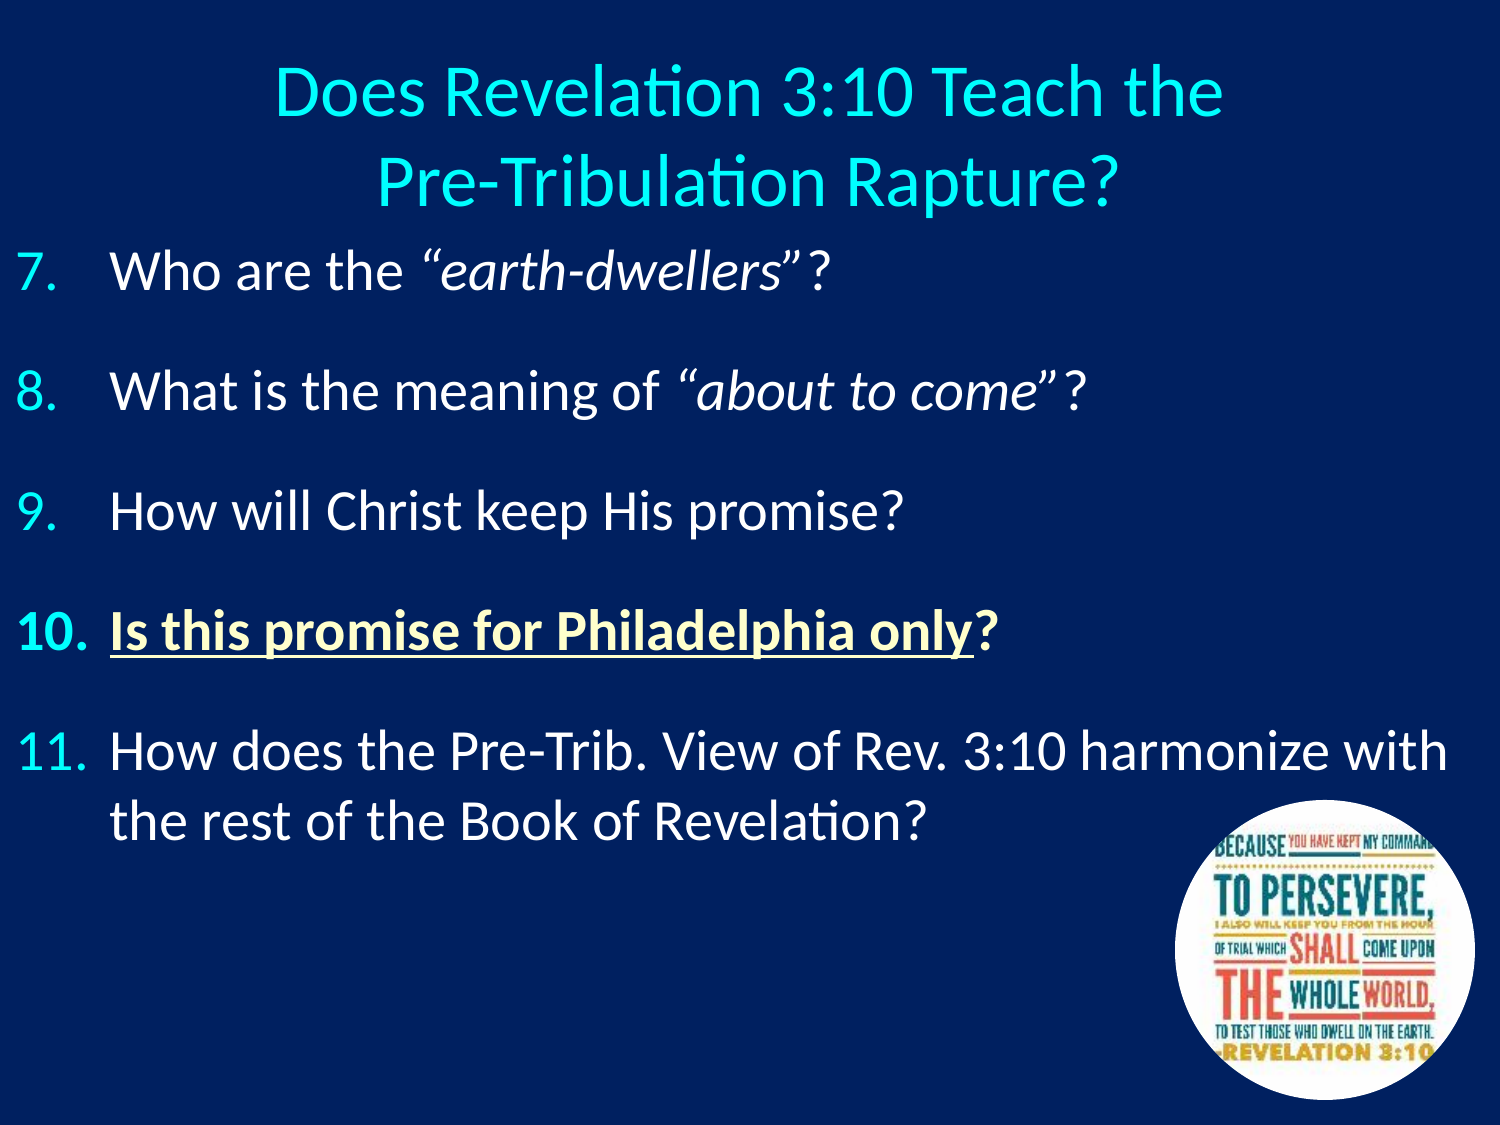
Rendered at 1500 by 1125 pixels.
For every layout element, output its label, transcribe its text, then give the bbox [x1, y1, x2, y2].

list Who are the “earth-dwellers”? What is the meaning of “about to come”? How will Christ keep His promise? Is this promise for Philadelphia only? How does the Pre-Trib. View of Rev. 3:10 harmonize with the rest of the Book of Revelation? [0, 224, 1500, 901]
text_box Does Revelation 3:10 Teach the Pre-Tribulation Rapture? [253, 37, 1247, 225]
picture [1174, 799, 1476, 1101]
